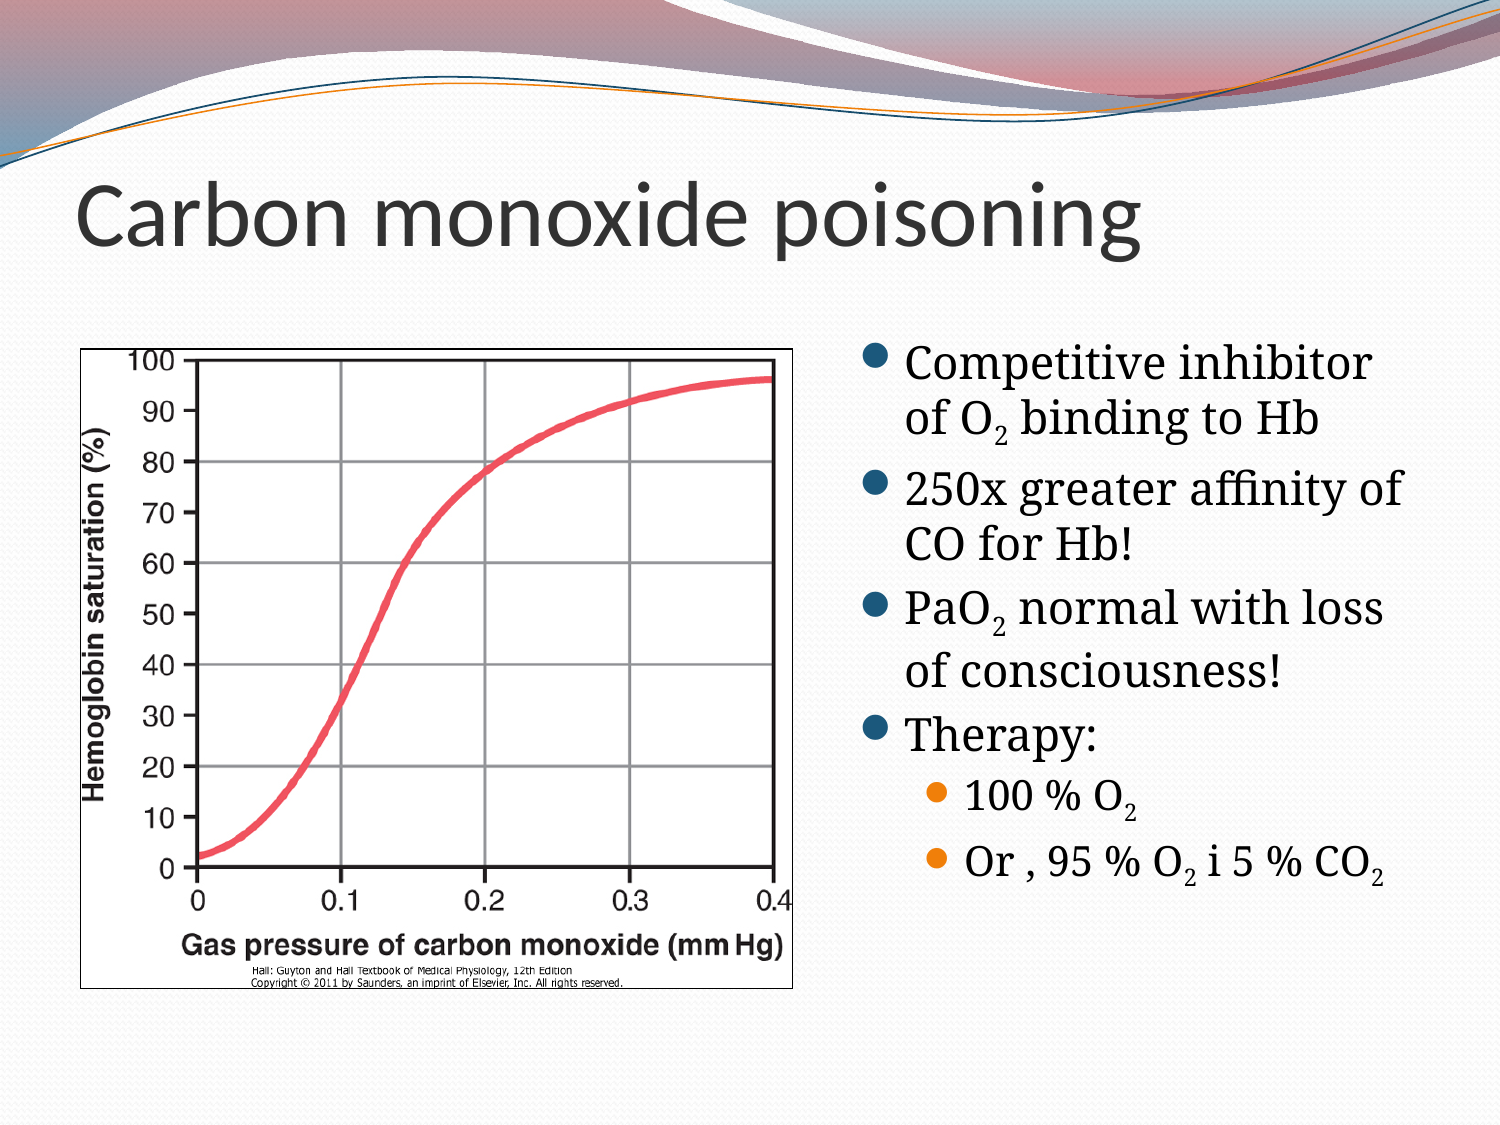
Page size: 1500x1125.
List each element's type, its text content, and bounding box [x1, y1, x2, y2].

picture [80, 349, 793, 988]
list Competitive inhibitor of O2 binding to Hb 250x greater affinity of CO for Hb! PaO2 normal with loss of consciousness! Therapy: 100 % O2 Or , 95 % O2 i 5 % CO2 [844, 326, 1437, 1047]
title Carbon monoxide poisoning [75, 78, 1425, 266]
